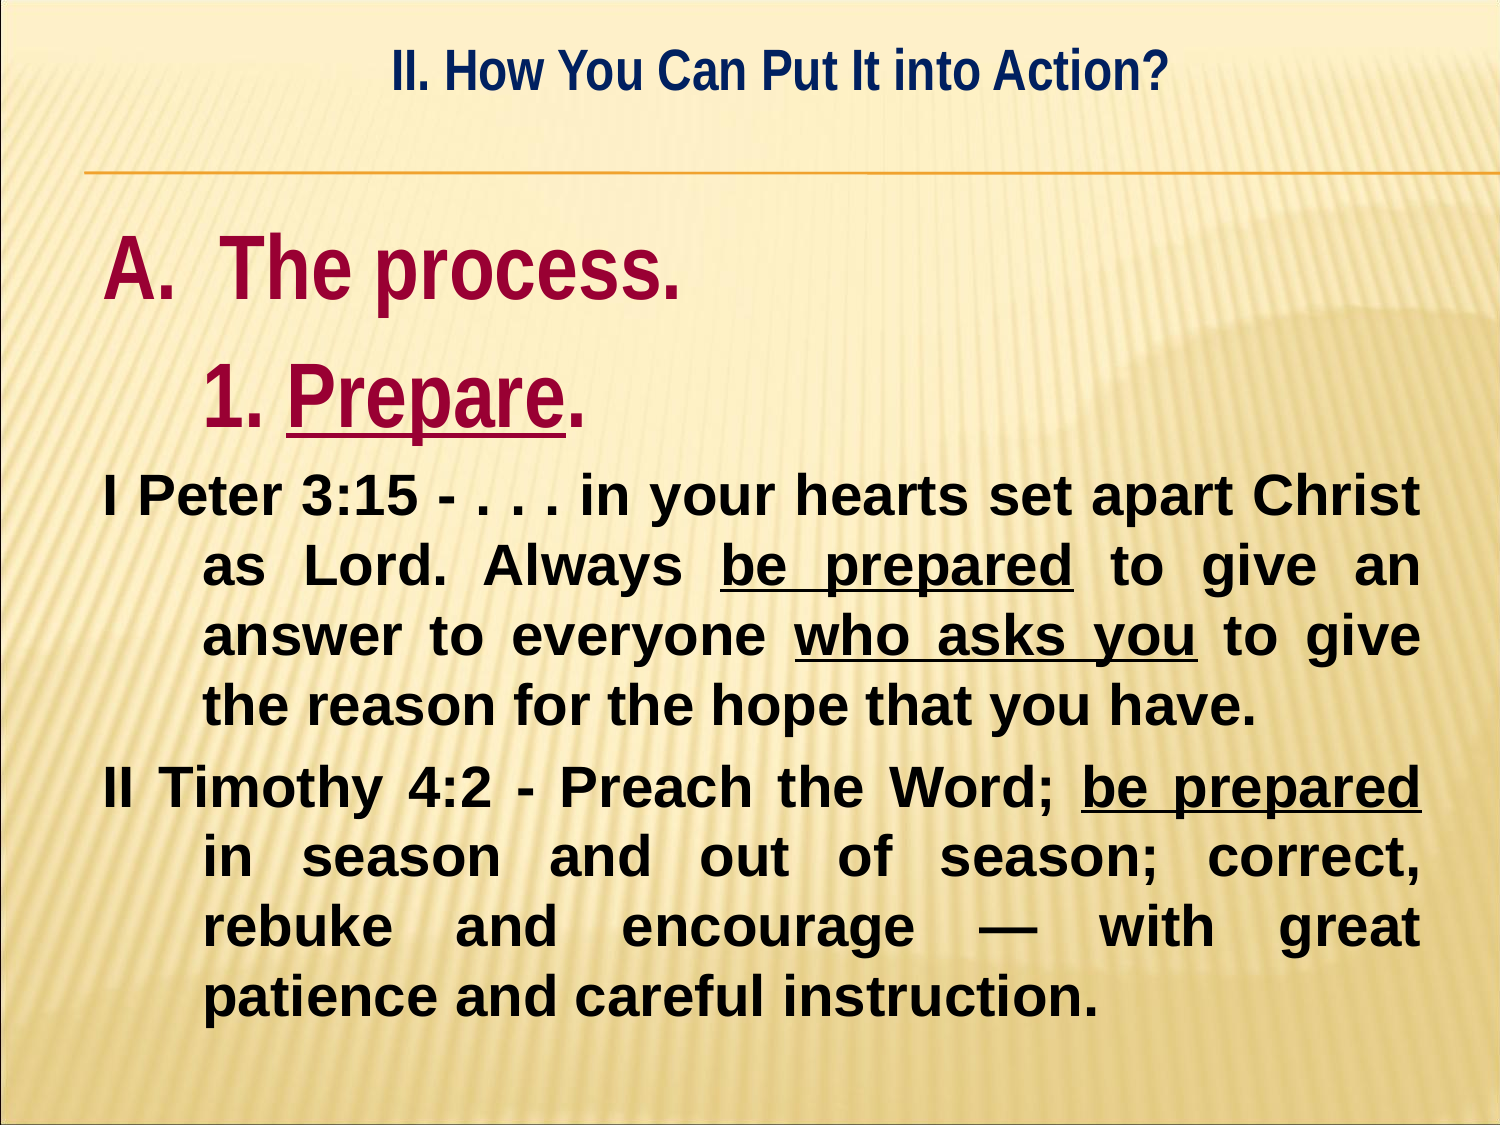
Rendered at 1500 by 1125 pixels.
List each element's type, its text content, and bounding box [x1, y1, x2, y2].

text_box II. How You Can Put It into Action? [137, 24, 1425, 110]
picture [0, 0, 1500, 1125]
list A. The process. 1. Prepare. I Peter 3:15 - . . . in your hearts set apart Christ as Lord. Always be prepared to give an answer to everyone who asks you to give the reason for the hope that you have. II Timothy 4:2 - Preach the Word; be prepared in season and out of season; correct, rebuke and encourage — with great patience and careful instruction. [87, 200, 1438, 1050]
